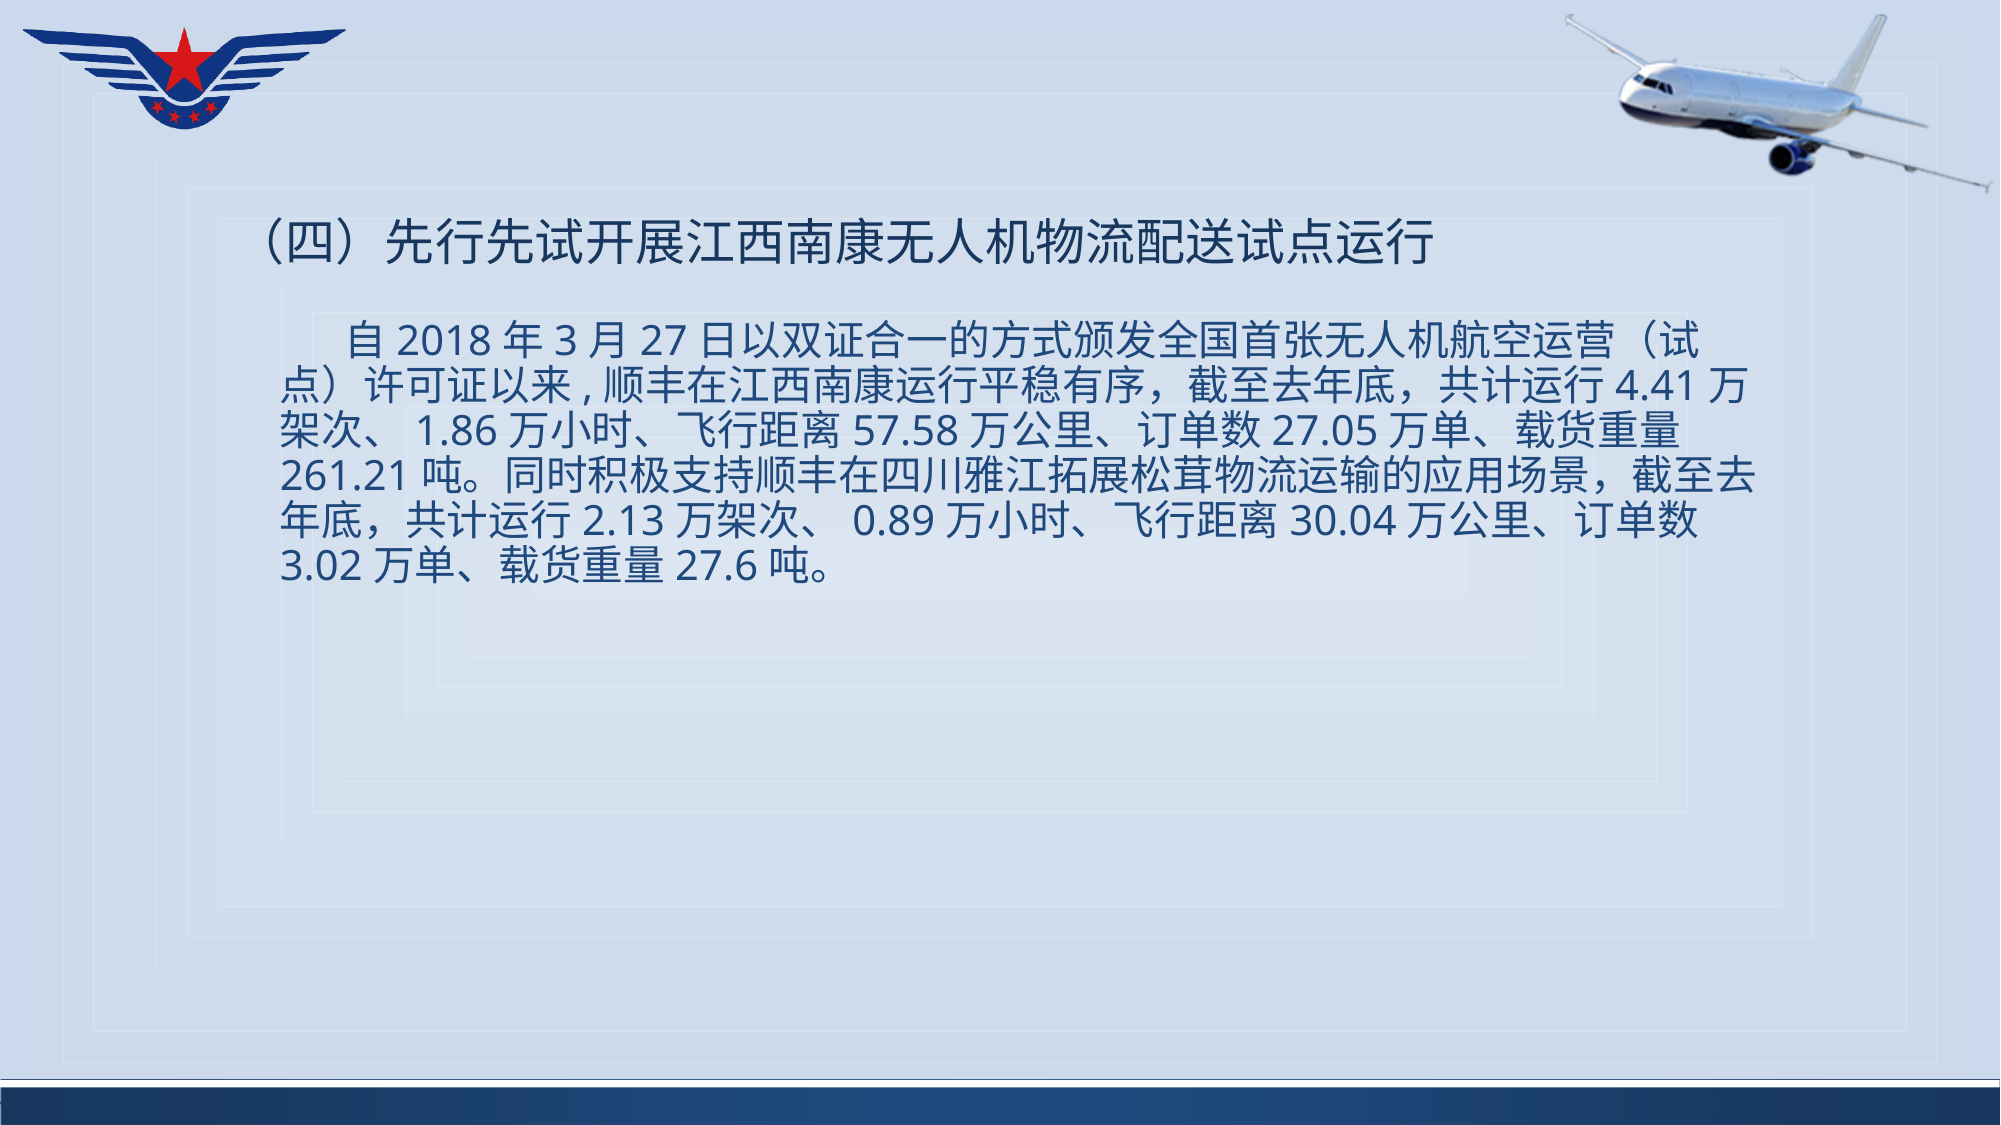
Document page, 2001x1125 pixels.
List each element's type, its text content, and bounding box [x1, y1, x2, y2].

picture [1565, 14, 1994, 194]
list 自2018年3月27日以双证合一的方式颁发全国首张无人机航空运营（试点）许可证以来,顺丰在江西南康运行平稳有序，截至去年底，共计运行4.41万架次、1.86万小时、飞行距离57.58万公里、订单数27.05万单、载货重量261.21吨。同时积极支持顺丰在四川雅江拓展松茸物流运输的应用场景，截至去年底，共计运行2.13万架次、0.89万小时、飞行距离30.04万公里、订单数3.02万单、载货重量27.6吨。 [219, 311, 1781, 990]
picture [0, 1078, 2001, 1125]
title （四）先行先试开展江西南康无人机物流配送试点运行 [219, 76, 1781, 280]
picture [18, 23, 348, 130]
